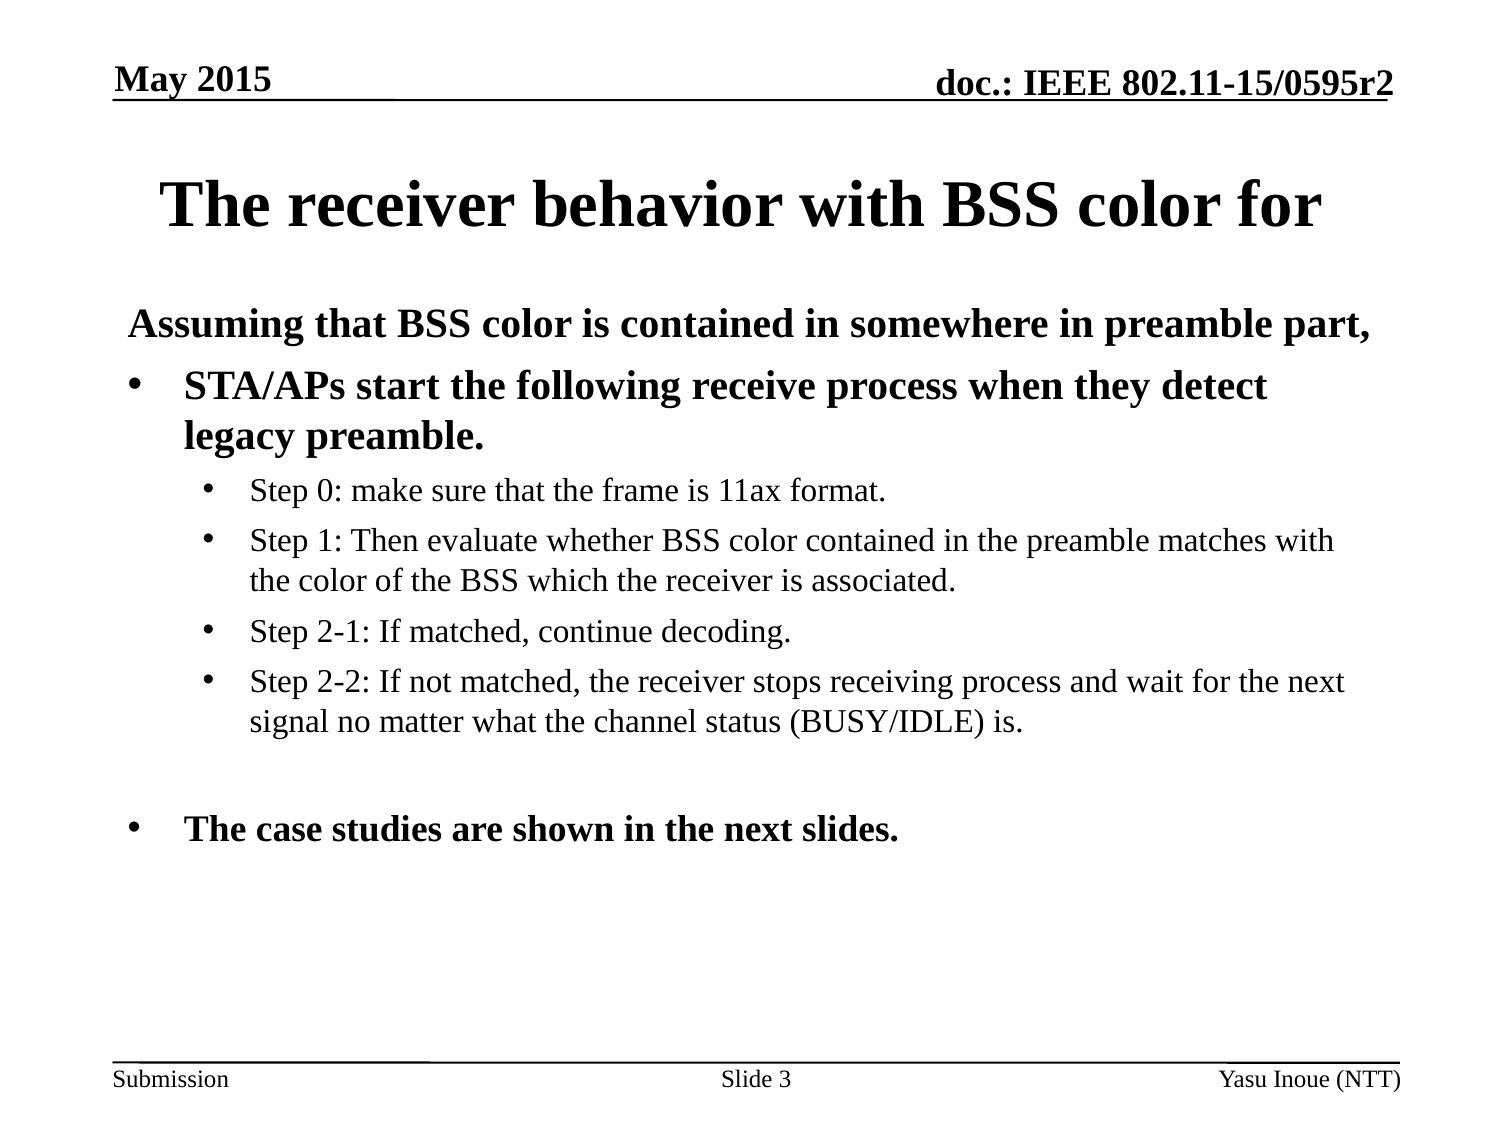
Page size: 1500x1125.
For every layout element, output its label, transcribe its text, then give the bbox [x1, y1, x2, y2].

slide_number Slide 3 [686, 1061, 826, 1101]
title The receiver behavior with BSS color for [99, 112, 1401, 288]
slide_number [114, 54, 423, 100]
footer Yasu Inoue (NTT) [878, 1061, 1402, 1093]
list Assuming that BSS color is contained in somewhere in preamble part, STA/APs start the following receive process when they detect legacy preamble. Step 0: make sure that the frame is 11ax format. Step 1: Then evaluate whether BSS color contained in the preamble matches with the color of the BSS which the receiver is associated. Step 2-1: If matched, continue decoding. Step 2-2: If not matched, the receiver stops receiving process and wait for the next signal no matter what the channel status (BUSY/IDLE) is. The case studies are shown in the next slides. [112, 287, 1388, 1038]
